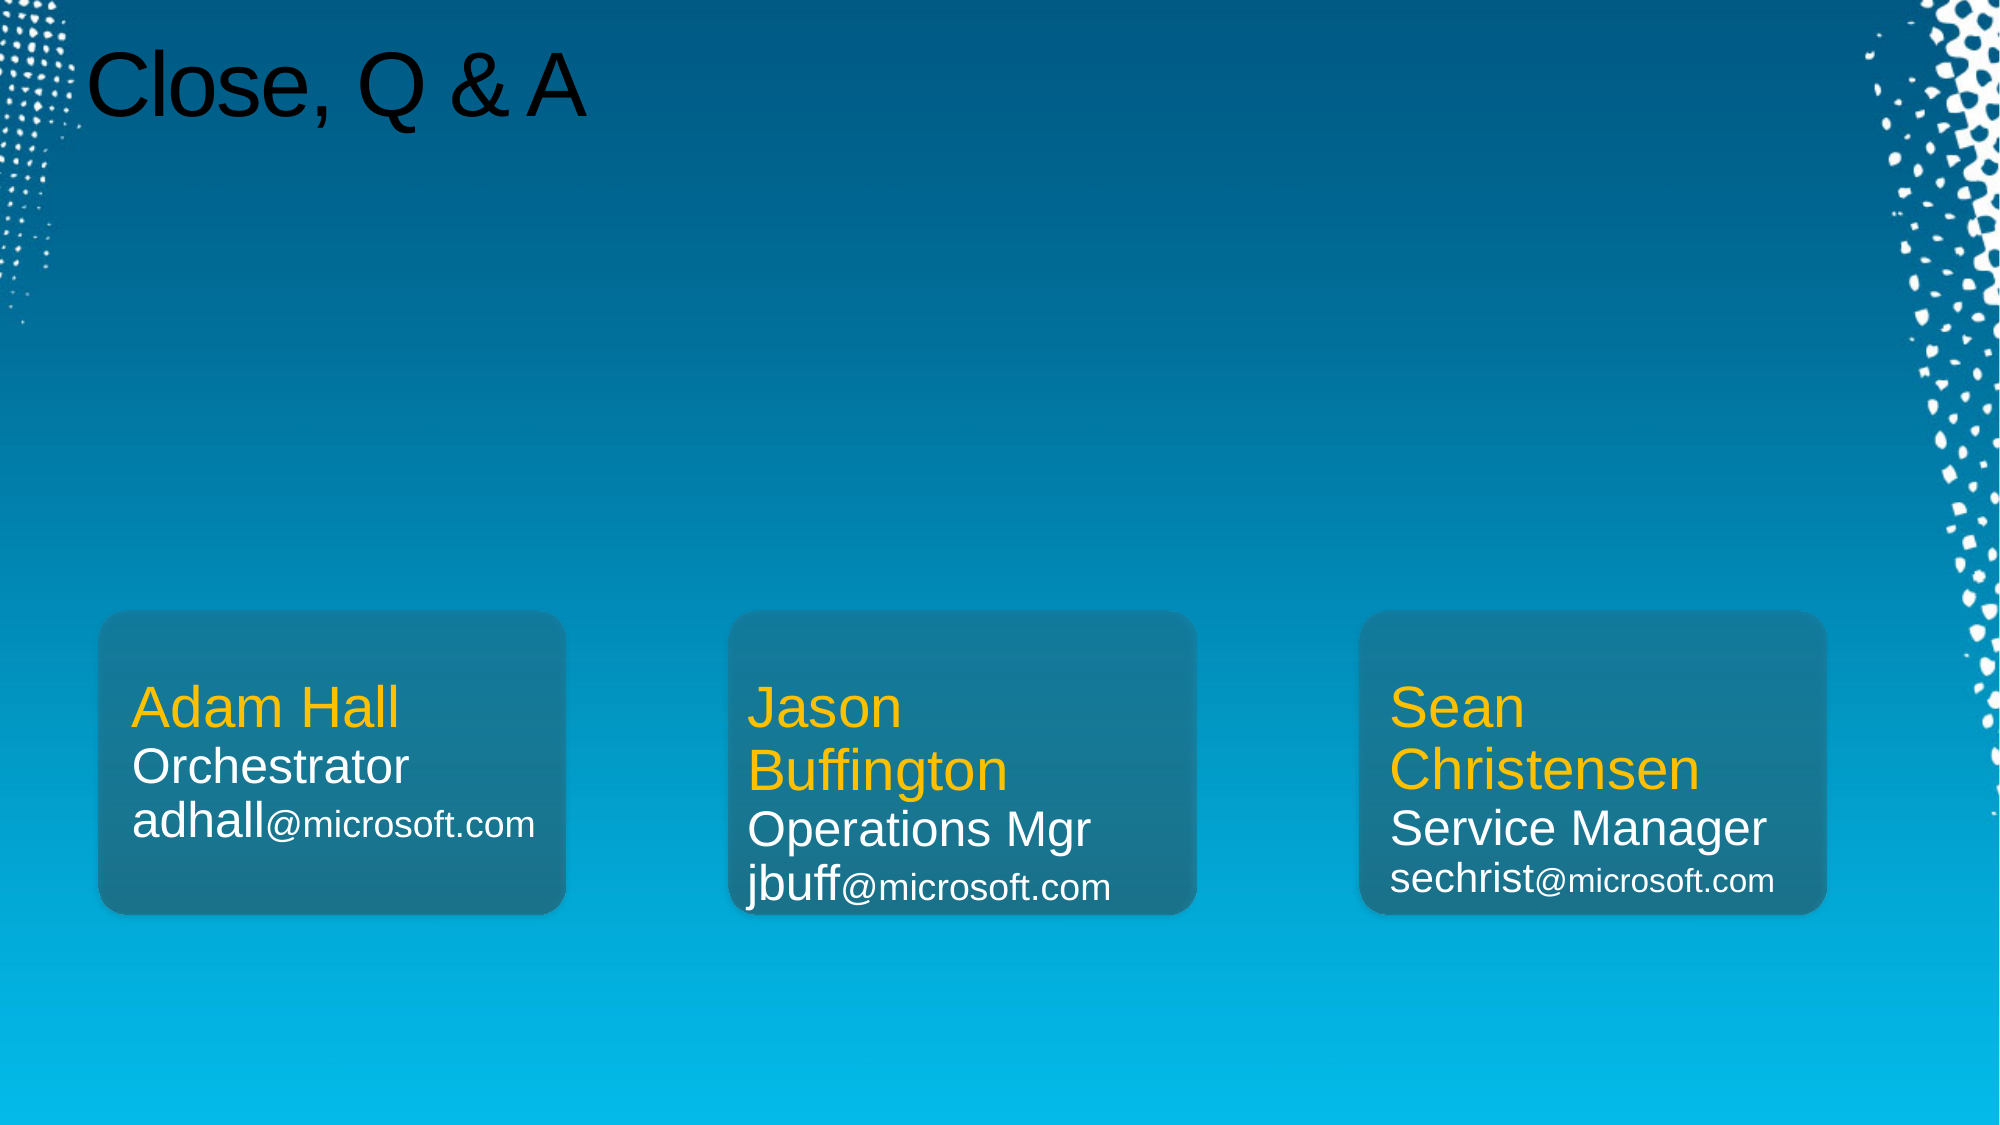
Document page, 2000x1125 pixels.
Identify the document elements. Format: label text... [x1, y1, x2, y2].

picture [1950, 359, 1960, 366]
picture [1925, 87, 1941, 99]
picture [1914, 308, 1929, 326]
picture [29, 27, 38, 38]
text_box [98, 609, 567, 915]
picture [55, 62, 62, 69]
picture [9, 84, 15, 91]
picture [31, 131, 37, 138]
picture [1938, 122, 1950, 133]
picture [1946, 155, 1961, 167]
picture [1963, 335, 1972, 344]
picture [1969, 625, 1985, 642]
picture [26, 57, 34, 68]
picture [43, 42, 49, 53]
picture [33, 116, 40, 124]
picture [1983, 404, 1992, 414]
picture [1984, 349, 1992, 357]
picture [1909, 274, 1920, 291]
title Close, Q & A [85, 37, 1914, 138]
picture [1926, 344, 1939, 358]
picture [33, 88, 42, 97]
picture [1960, 392, 1970, 403]
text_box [728, 609, 1197, 915]
picture [1979, 657, 1995, 676]
picture [54, 76, 60, 83]
picture [1963, 535, 1977, 550]
picture [1900, 240, 1912, 254]
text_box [1358, 609, 1831, 915]
picture [1988, 691, 2000, 709]
picture [1955, 557, 1965, 573]
picture [24, 72, 32, 79]
picture [16, 22, 23, 34]
picture [1952, 502, 1967, 516]
picture [56, 47, 64, 55]
picture [10, 69, 17, 78]
picture [1935, 379, 1948, 391]
picture [1935, 0, 2000, 306]
picture [1974, 683, 1985, 694]
picture [1911, 223, 1918, 230]
picture [1958, 445, 1968, 460]
picture [1946, 525, 1956, 533]
picture [47, 0, 57, 10]
picture [1982, 714, 1993, 729]
picture [1942, 269, 1953, 276]
picture [1922, 200, 1934, 207]
picture [38, 74, 47, 80]
picture [1978, 517, 1987, 527]
picture [1932, 235, 1943, 241]
picture [1948, 413, 1958, 424]
picture [42, 31, 53, 39]
picture [30, 14, 40, 23]
picture [1915, 109, 1924, 119]
picture [1935, 177, 1945, 189]
picture [0, 40, 9, 45]
picture [11, 55, 21, 64]
picture [1955, 246, 1965, 256]
picture [18, 0, 29, 6]
picture [1919, 367, 1930, 378]
picture [1963, 589, 1976, 607]
picture [17, 129, 23, 136]
picture [1988, 547, 2000, 561]
picture [1994, 382, 2000, 391]
picture [1892, 212, 1902, 216]
picture [1942, 465, 1958, 483]
picture [1929, 27, 1945, 45]
picture [1973, 368, 1982, 380]
picture [45, 16, 55, 24]
picture [0, 155, 5, 163]
picture [18, 13, 26, 19]
picture [16, 143, 21, 151]
picture [1981, 604, 2000, 620]
picture [1995, 582, 2000, 595]
picture [1921, 0, 1934, 8]
picture [34, 101, 43, 111]
picture [1991, 747, 2000, 765]
picture [58, 32, 66, 41]
picture [1970, 426, 1980, 436]
picture [1925, 141, 1935, 155]
picture [1889, 152, 1901, 166]
picture [28, 42, 36, 53]
picture [1920, 257, 1932, 264]
picture [1993, 321, 2000, 339]
picture [1945, 213, 1955, 220]
picture [1972, 570, 1986, 583]
picture [1963, 278, 1976, 291]
picture [3, 10, 11, 18]
picture [1980, 460, 1987, 469]
picture [1972, 312, 1985, 322]
picture [1941, 324, 1952, 332]
picture [13, 41, 25, 49]
picture [1968, 481, 1978, 492]
picture [1991, 637, 2000, 652]
picture [1914, 164, 1923, 177]
picture [1957, 187, 1971, 200]
picture [41, 59, 48, 67]
picture [1898, 188, 1912, 198]
picture [33, 0, 42, 10]
picture [1928, 399, 1939, 415]
picture [1935, 431, 1946, 449]
picture [1930, 291, 1941, 297]
picture [1992, 438, 2000, 448]
picture [6, 97, 12, 105]
picture [1953, 301, 1962, 312]
picture [0, 24, 9, 33]
picture [1990, 492, 2000, 505]
